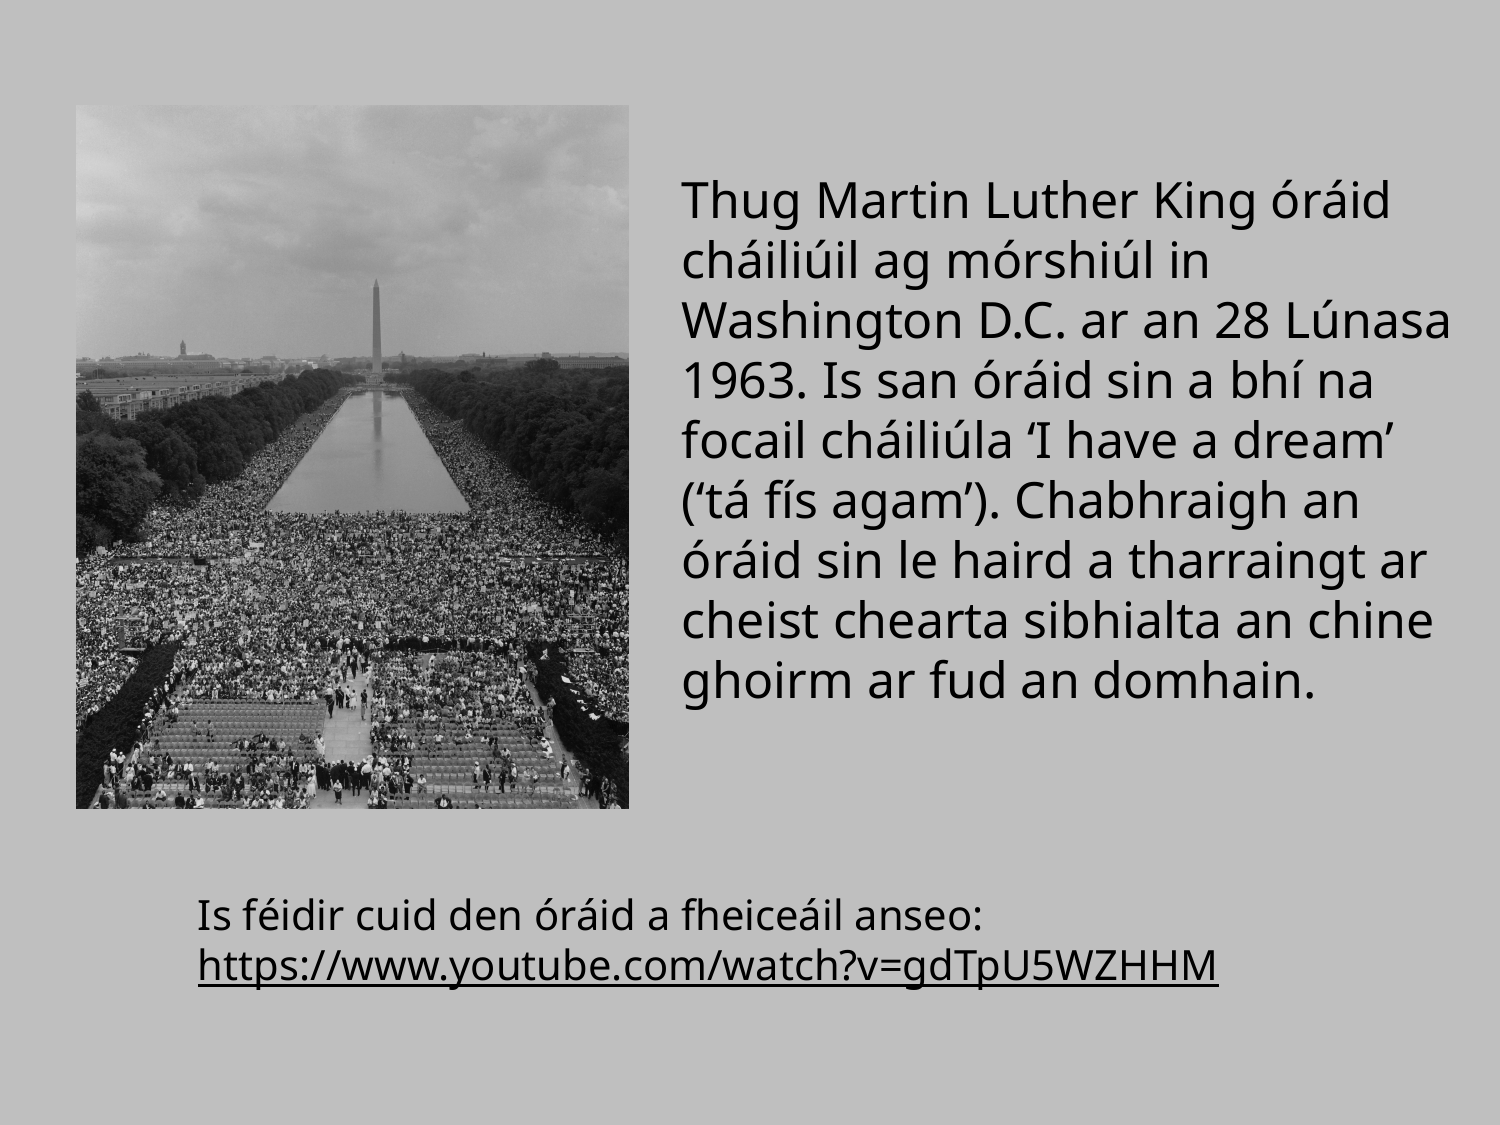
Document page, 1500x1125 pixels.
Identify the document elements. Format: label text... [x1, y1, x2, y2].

picture [76, 105, 629, 810]
text_box Is féidir cuid den óráid a fheiceáil anseo: https://www.youtube.com/watch?v=gdTpU5WZHHM [183, 881, 1365, 1004]
text_box Thug Martin Luther King óráid cháiliúil ag mórshiúl in Washington D.C. ar an 28 Lúnasa 1963. Is san óráid sin a bhí na focail cháiliúla ‘I have a dream’ (‘tá fís agam’). Chabhraigh an óráid sin le haird a tharraingt ar cheist chearta sibhialta an chine ghoirm ar fud an domhain. [667, 160, 1489, 716]
